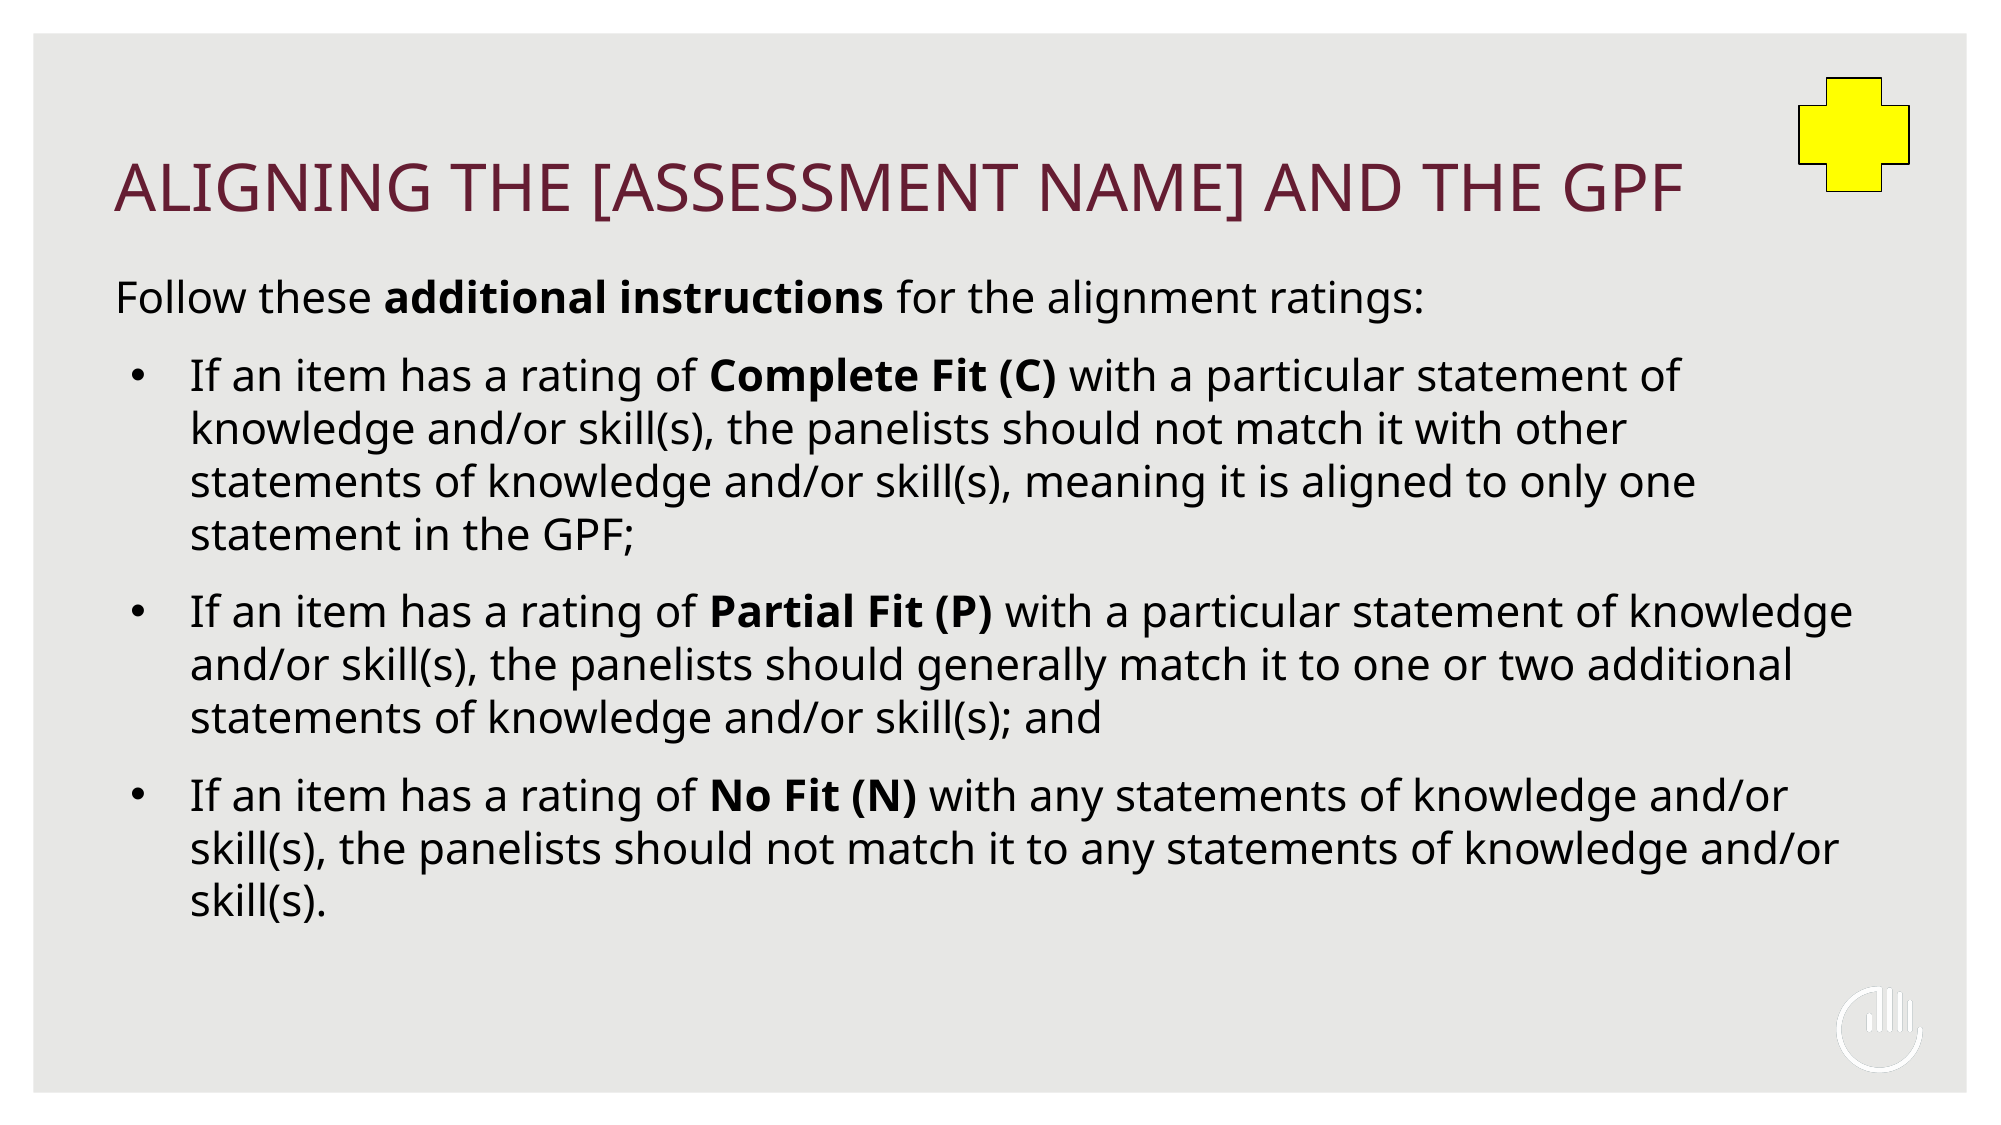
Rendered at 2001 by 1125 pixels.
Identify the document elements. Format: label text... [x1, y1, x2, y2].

title ALIGNING THE [assessment name] AND THE GPF [99, 137, 1884, 233]
list Follow these additional instructions for the alignment ratings: If an item has a rating of Complete Fit (C) with a particular statement of knowledge and/or skill(s), the panelists should not match it with other statements of knowledge and/or skill(s), meaning it is aligned to only one statement in the GPF; If an item has a rating of Partial Fit (P) with a particular statement of knowledge and/or skill(s), the panelists should generally match it to one or two additional statements of knowledge and/or skill(s); and If an item has a rating of No Fit (N) with any statements of knowledge and/or skill(s), the panelists should not match it to any statements of knowledge and/or skill(s). [99, 262, 1884, 988]
picture [1818, 977, 1949, 1083]
text_box [1799, 77, 1910, 192]
